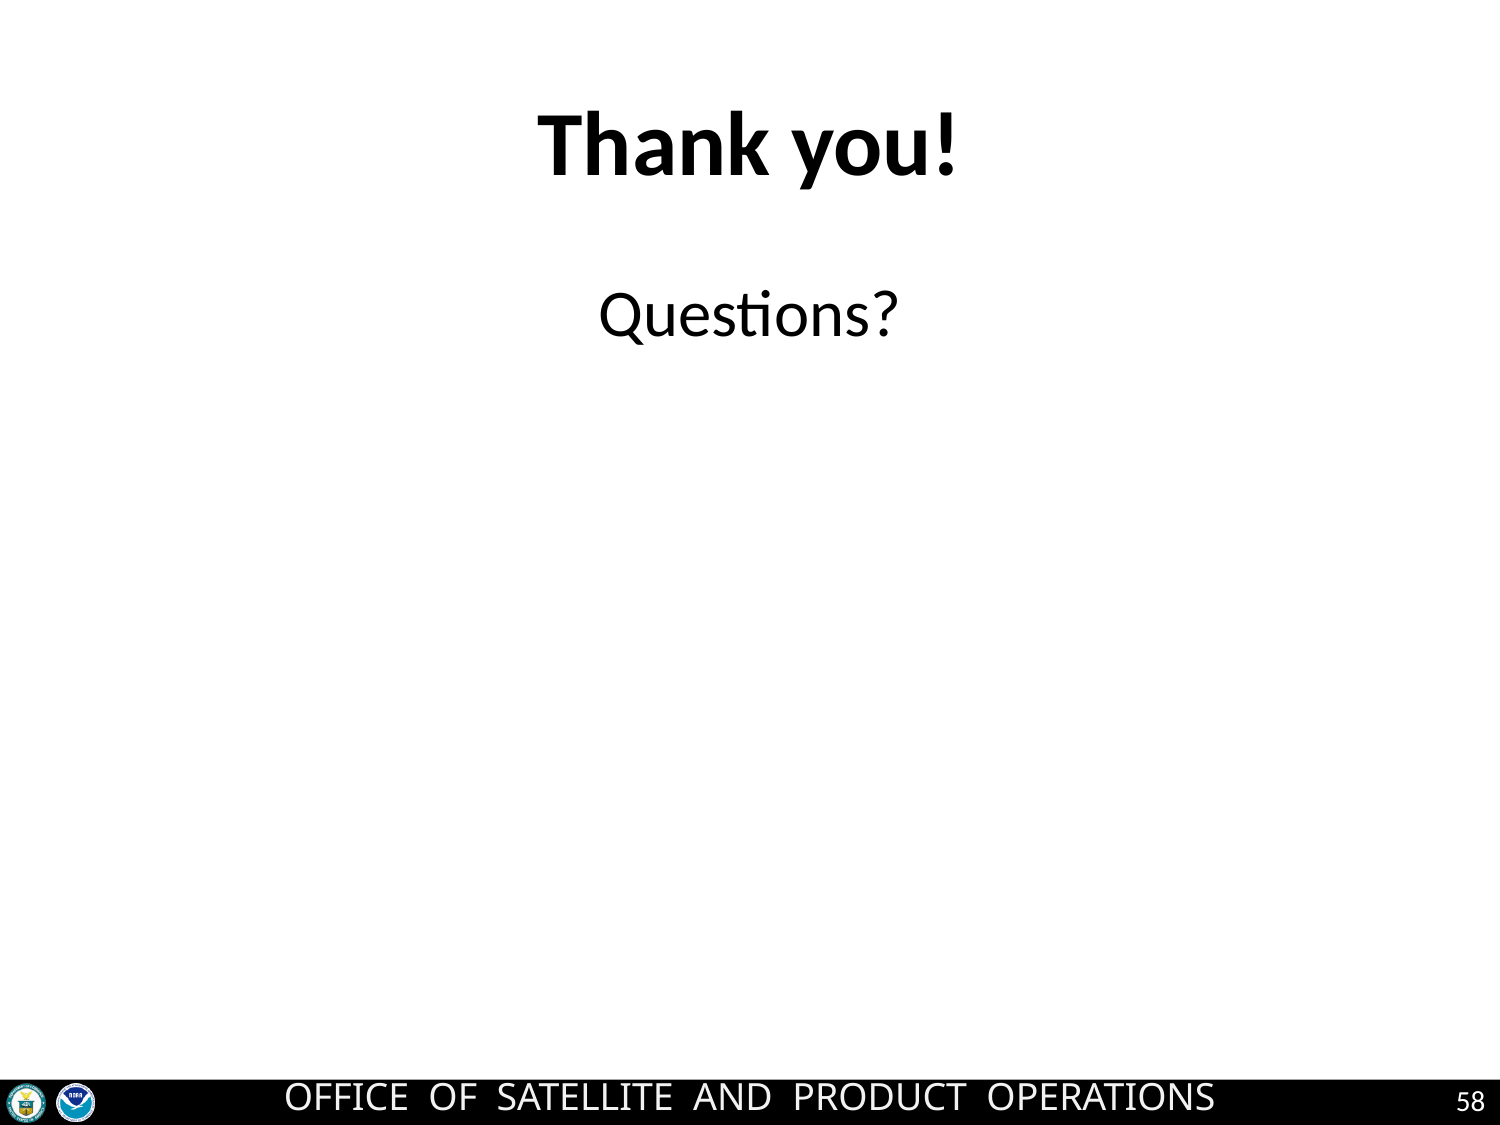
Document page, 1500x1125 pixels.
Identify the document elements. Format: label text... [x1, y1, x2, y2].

list Questions? [75, 262, 1425, 1005]
picture [56, 1083, 95, 1122]
picture [6, 1083, 46, 1123]
title Thank you! [75, 45, 1425, 233]
